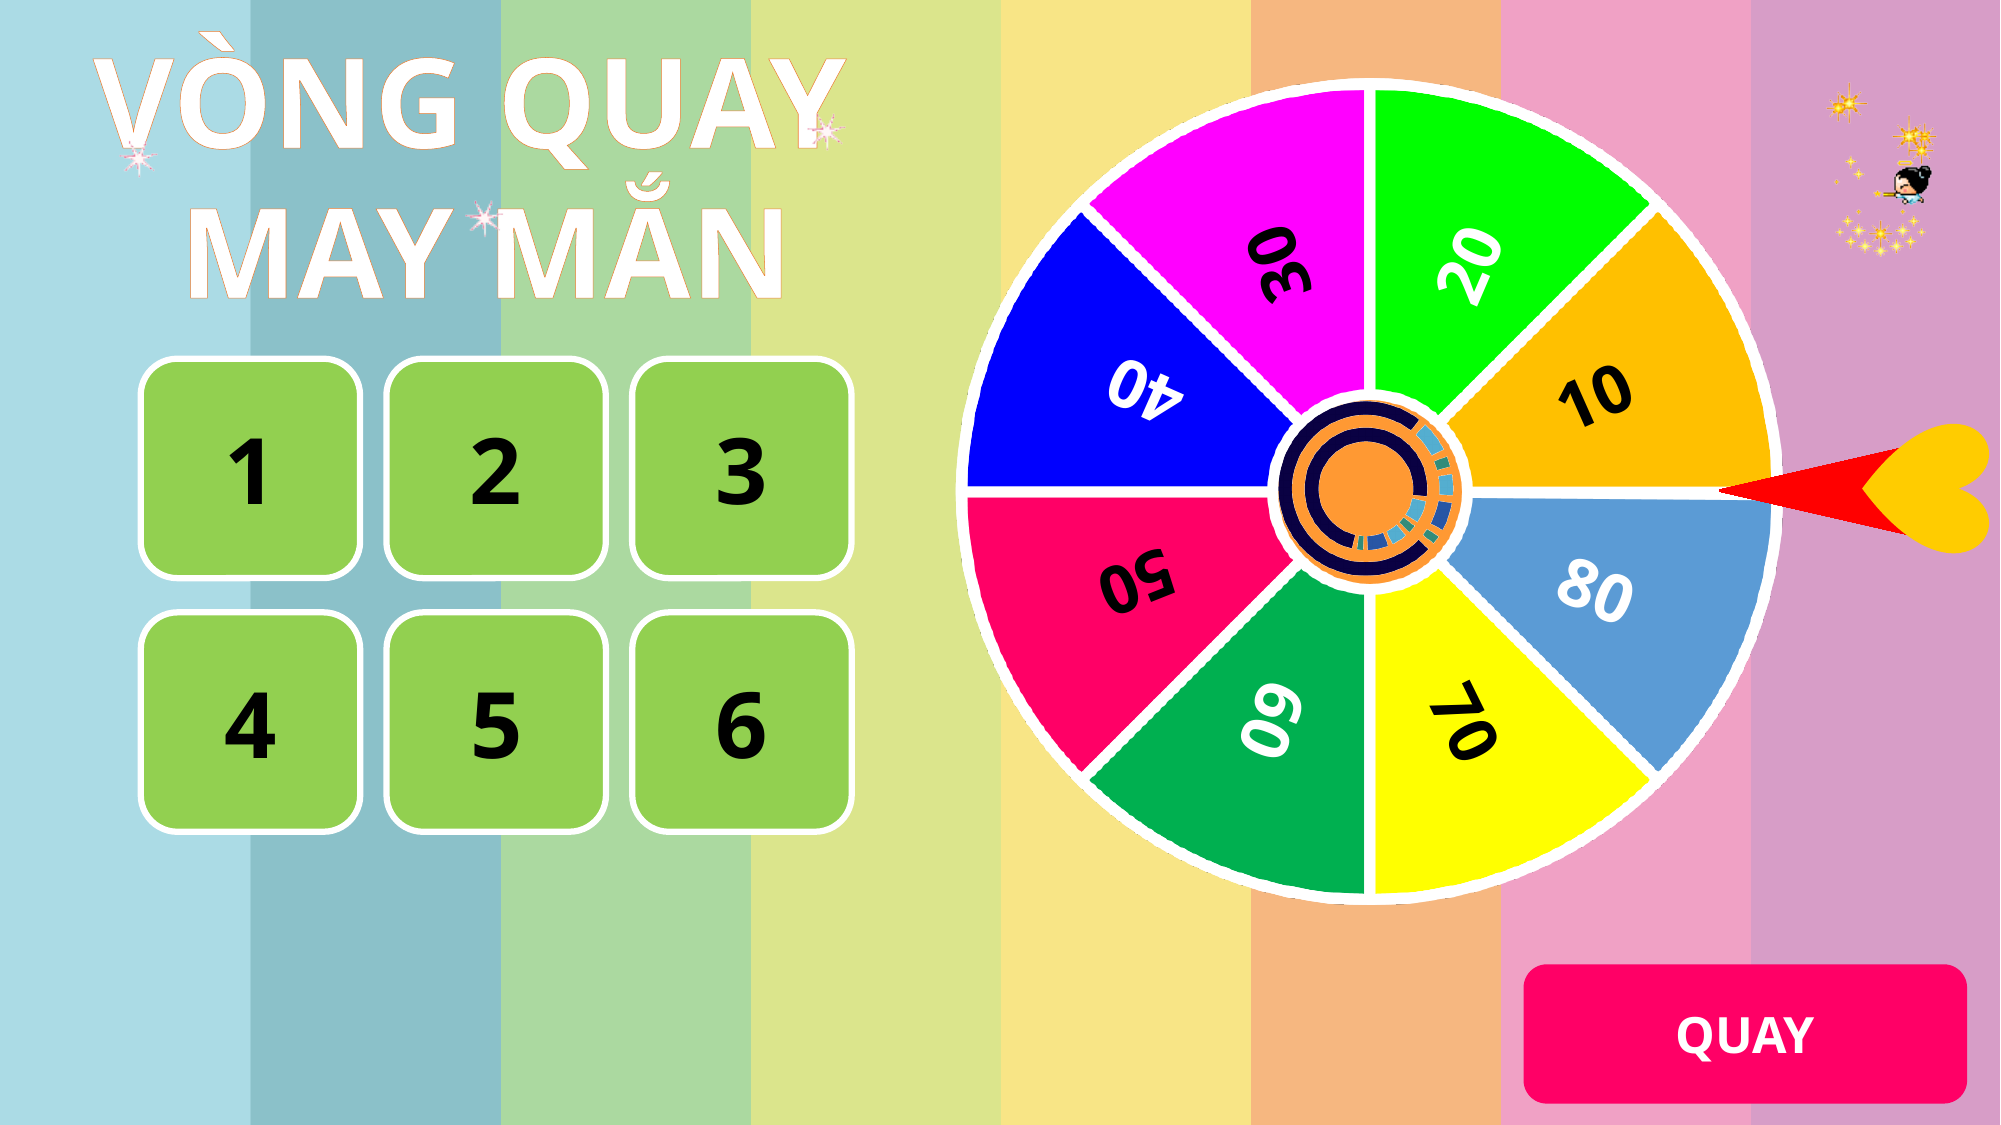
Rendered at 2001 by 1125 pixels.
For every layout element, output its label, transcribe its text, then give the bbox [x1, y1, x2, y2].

text_box 3 [631, 357, 853, 580]
picture [118, 138, 201, 211]
picture [1254, 393, 1477, 583]
text_box [1860, 422, 1991, 555]
text_box 2 [385, 357, 607, 580]
text_box 6 [631, 611, 853, 833]
text_box QUAY [1522, 963, 1969, 1105]
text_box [955, 78, 1783, 905]
picture [464, 198, 546, 270]
text_box 4 [139, 611, 362, 833]
text_box 5 [385, 611, 607, 833]
text_box VÒNG QUAY MAY MẮN [77, 15, 895, 331]
text_box 1 [139, 357, 362, 580]
picture [806, 111, 889, 184]
picture [1822, 78, 1940, 274]
text_box [1783, 449, 1902, 534]
